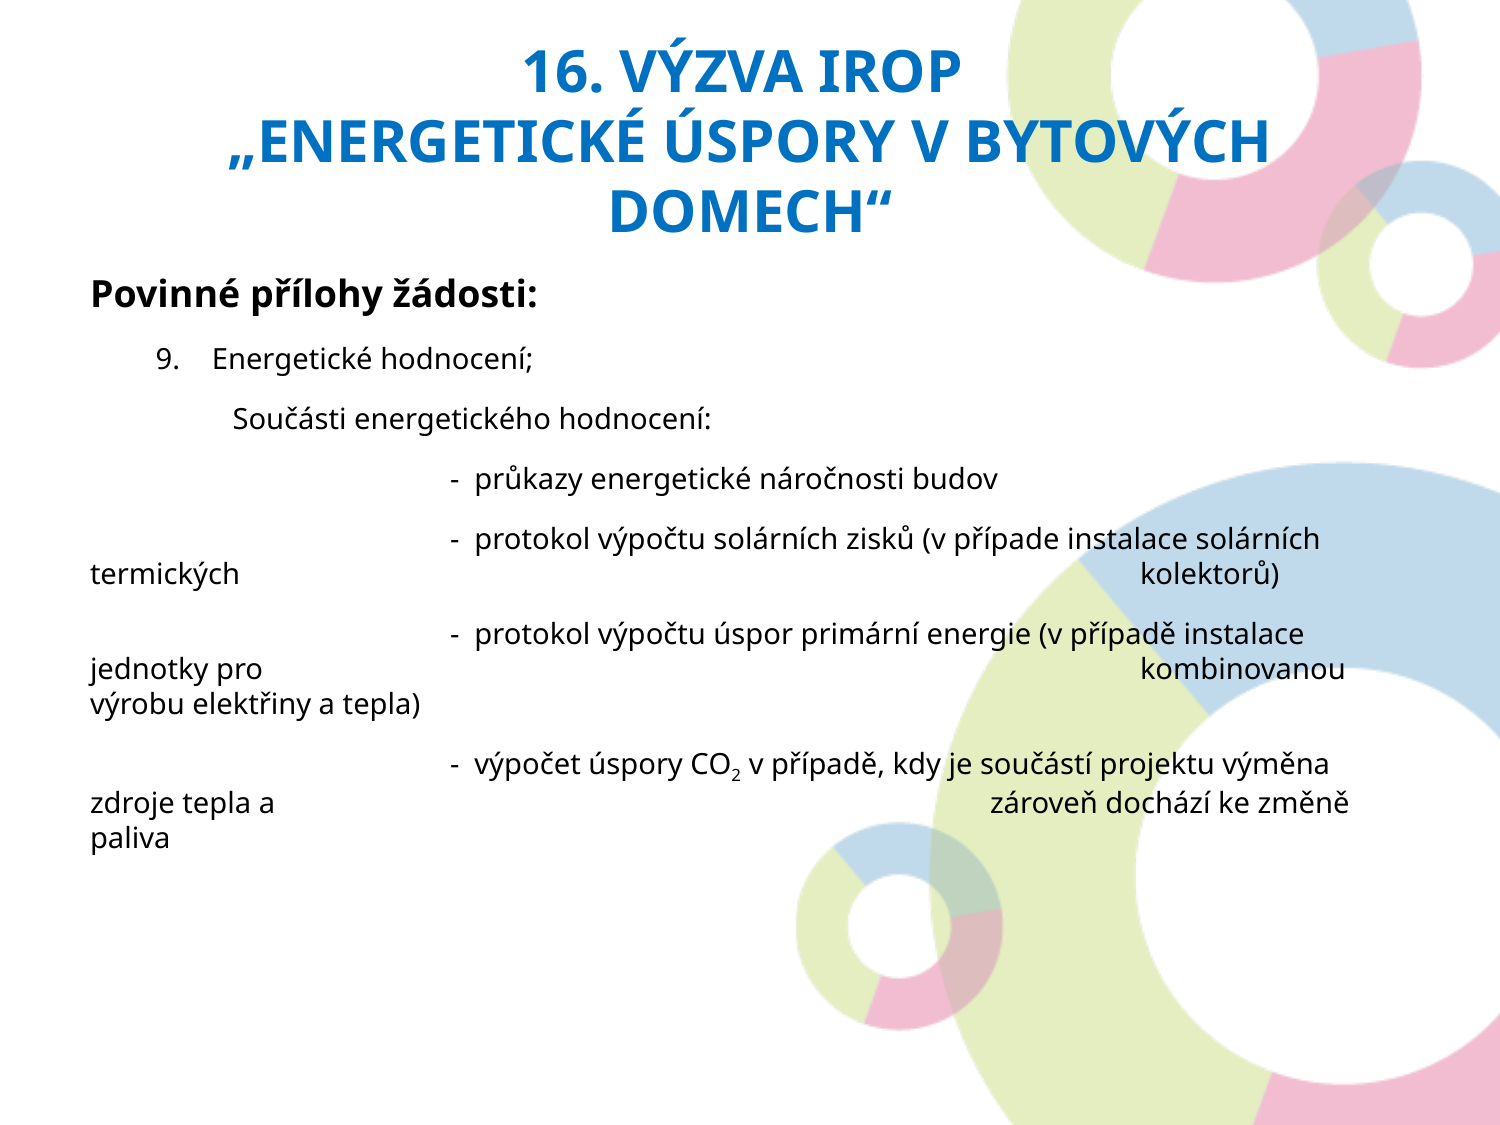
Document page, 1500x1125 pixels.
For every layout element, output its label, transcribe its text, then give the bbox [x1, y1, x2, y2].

title 16. Výzva irop „Energetické úspory v bytových domech“ [75, 45, 1425, 233]
list Povinné přílohy žádosti: Energetické hodnocení; Součásti energetického hodnocení: - průkazy energetické náročnosti budov - protokol výpočtu solárních zisků (v případe instalace solárních termických kolektorů) - protokol výpočtu úspor primární energie (v případě instalace jednotky pro kombinovanou výrobu elektřiny a tepla) - výpočet úspory CO2 v případě, kdy je součástí projektu výměna zdroje tepla a zároveň dochází ke změně paliva [75, 262, 1425, 1005]
